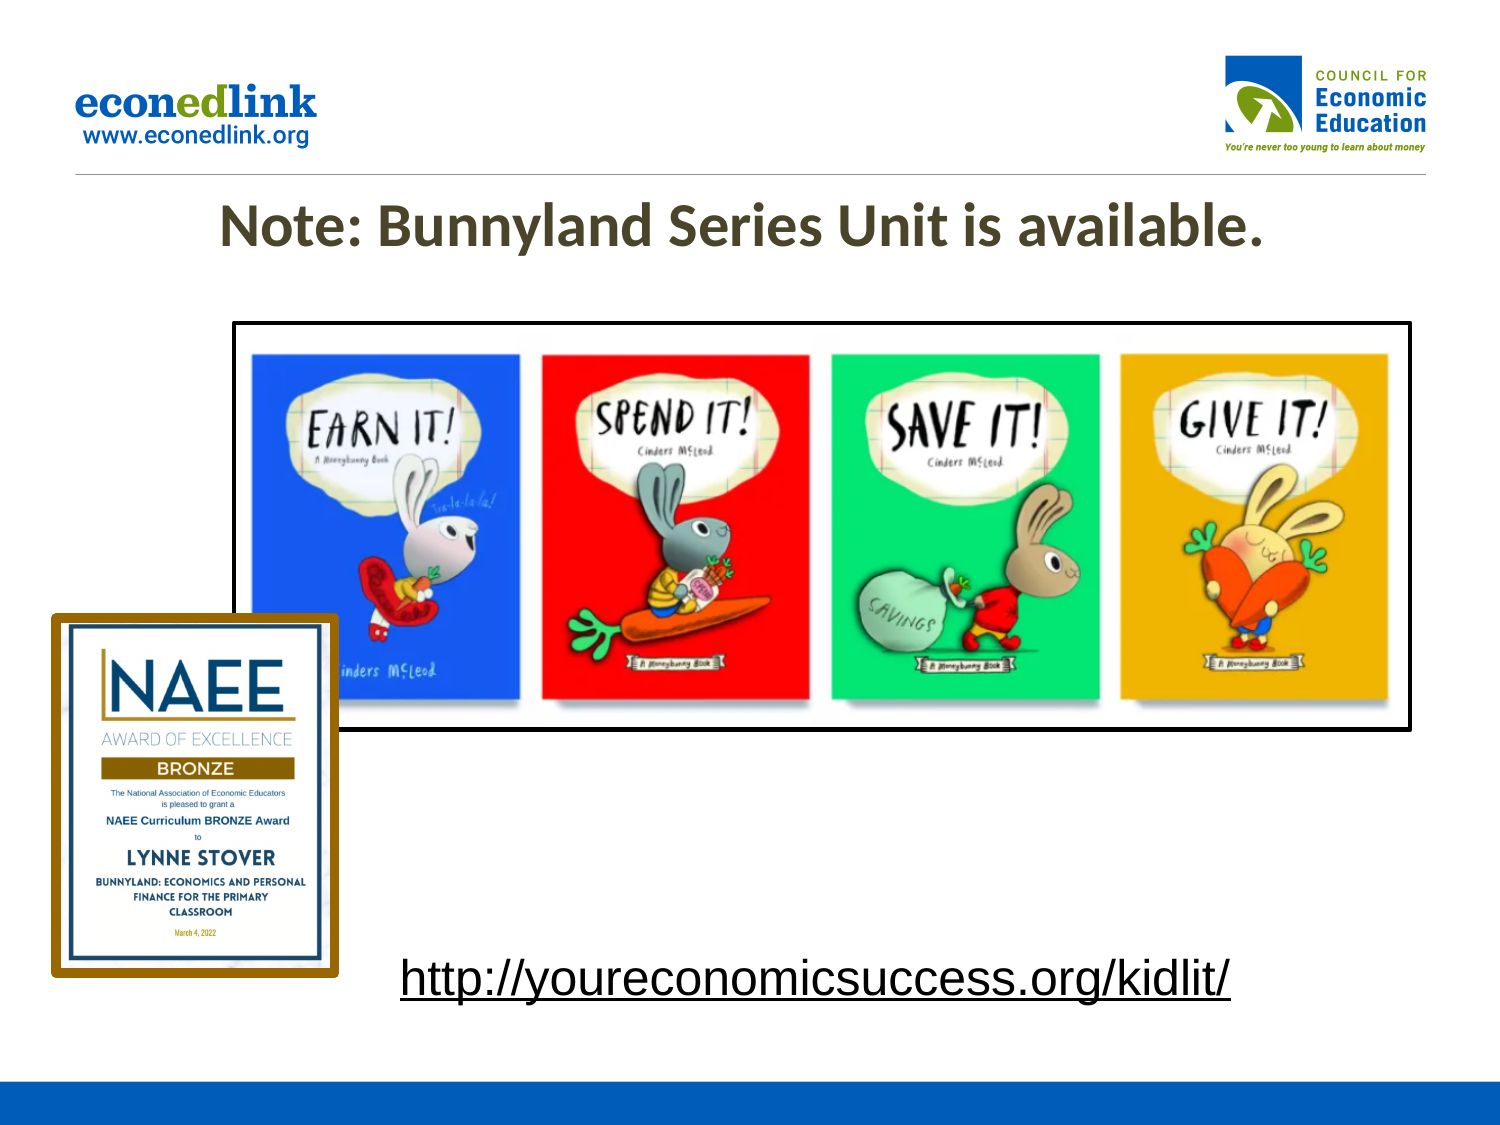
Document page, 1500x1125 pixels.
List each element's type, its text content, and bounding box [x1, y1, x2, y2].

picture [0, 0, 1500, 1125]
title Note: Bunnyland Series Unit is available. [77, 115, 1422, 284]
text_box http://youreconomicsuccess.org/kidlit/ [354, 933, 1290, 1013]
